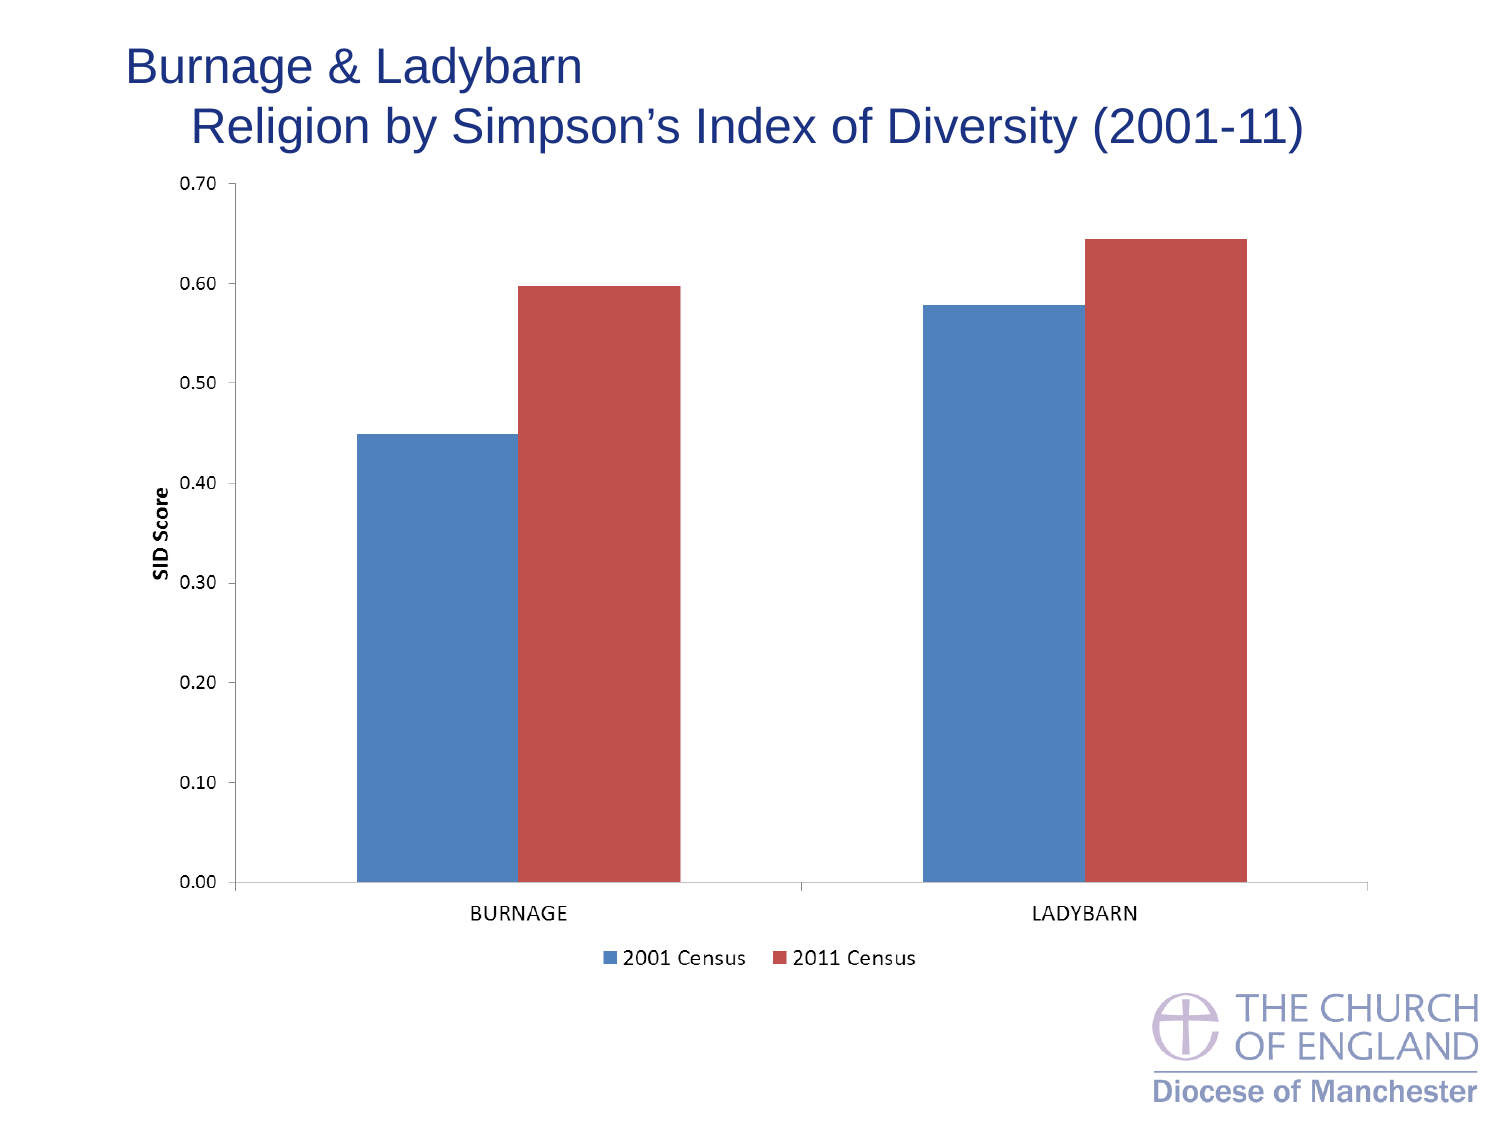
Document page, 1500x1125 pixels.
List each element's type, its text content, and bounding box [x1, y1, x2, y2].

picture [123, 162, 1483, 1106]
text_box Burnage & Ladybarn Religion by Simpson’s Index of Diversity (2001-11) [110, 0, 1386, 188]
